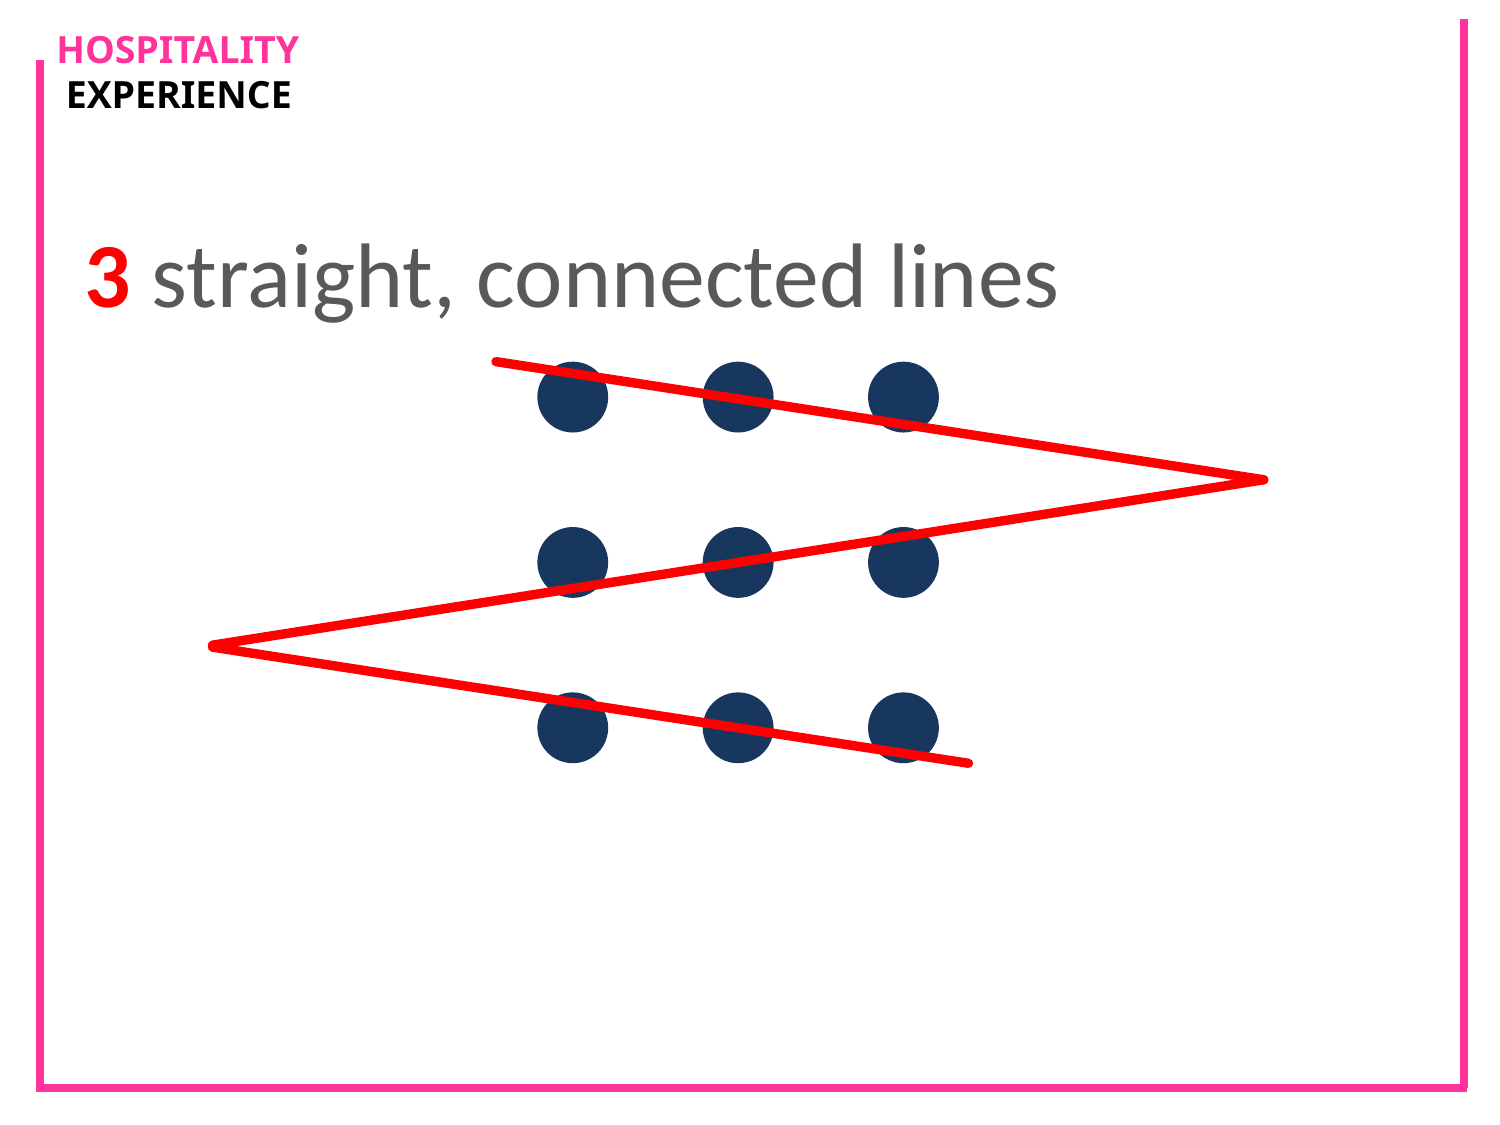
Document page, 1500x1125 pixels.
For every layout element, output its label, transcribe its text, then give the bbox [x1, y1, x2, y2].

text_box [532, 326, 649, 1084]
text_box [655, 36, 822, 1089]
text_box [822, 36, 940, 805]
text_box 3 straight, connected lines [944, 208, 1077, 333]
text_box 3 straight, connected lines [69, 208, 650, 333]
